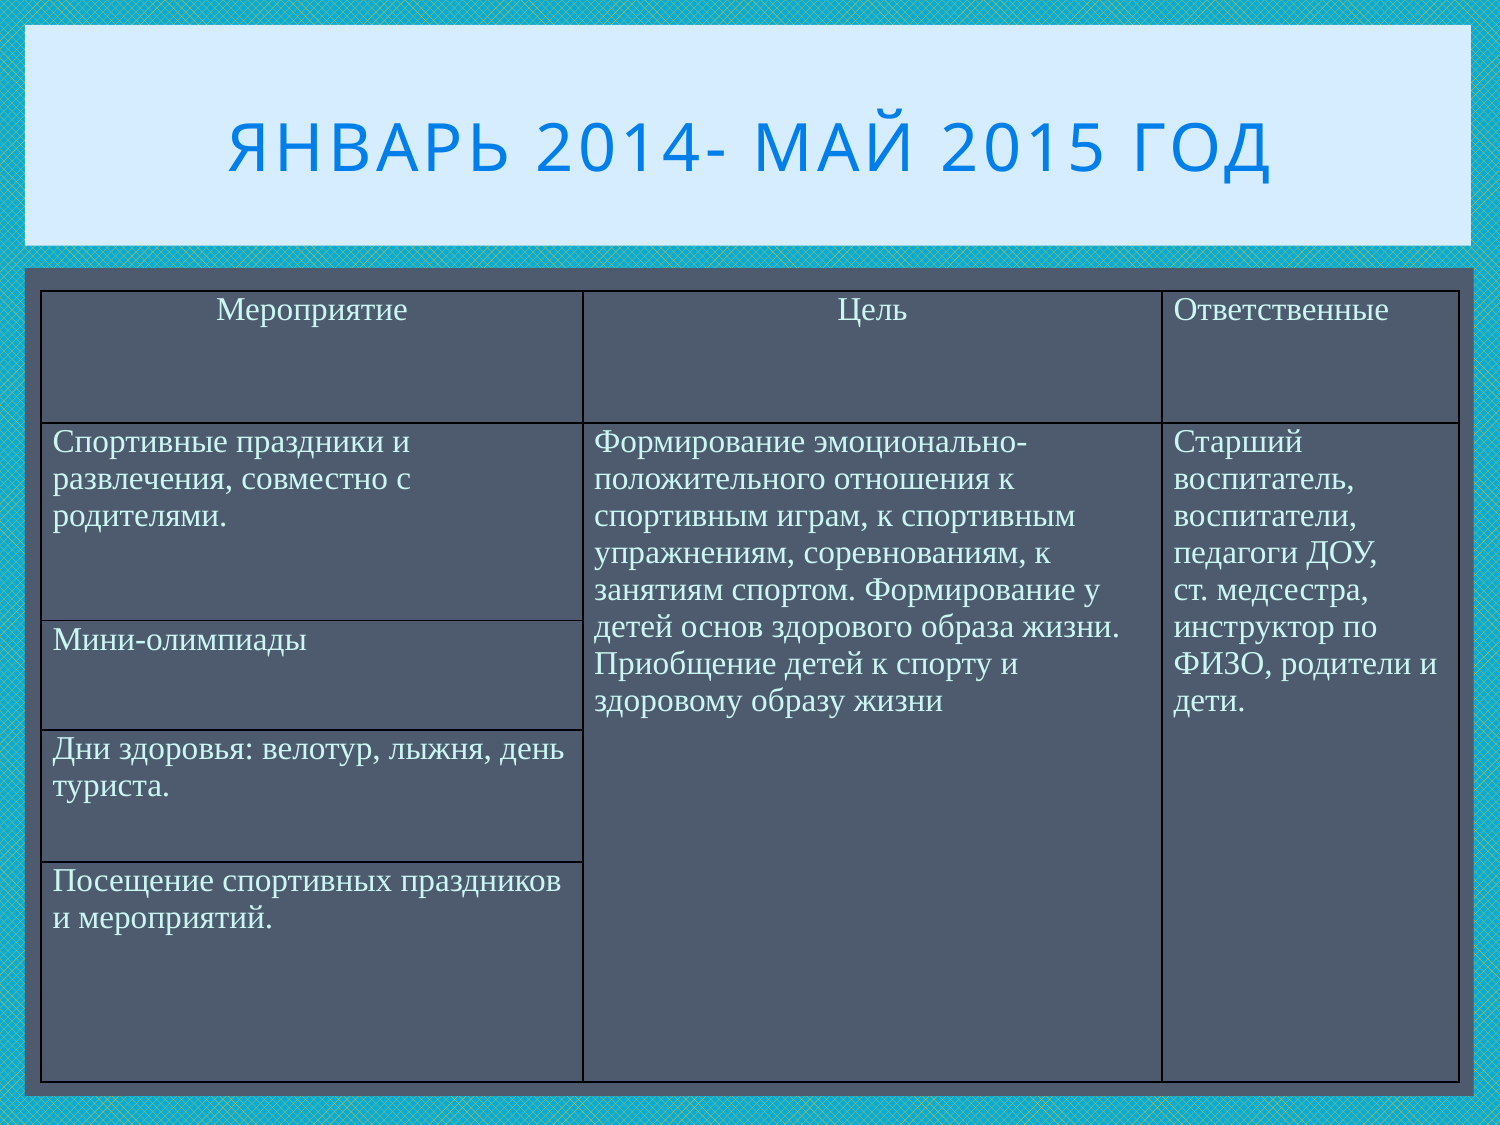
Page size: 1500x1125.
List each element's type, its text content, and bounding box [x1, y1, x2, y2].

title Январь 2014- май 2015 год [62, 58, 1438, 232]
text_box [245, 433, 1500, 509]
table_header Цель [584, 292, 1161, 422]
table_header Мероприятие [42, 292, 582, 422]
table_cell Мини-олимпиады [42, 621, 582, 729]
table_header Ответственные [1163, 292, 1458, 422]
table_cell Старший воспитатель, воспитатели, педагоги ДОУ, ст. медсестра, инструктор по ФИЗО, родители и дети. [1163, 509, 1458, 1081]
table_cell Посещение спортивных праздников и мероприятий. [42, 863, 582, 1081]
table_cell Дни здоровья: велотур, лыжня, день туриста. [42, 731, 582, 861]
table_cell Формирование эмоционально-положительного отношения к спортивным играм, к спортивным упражнениям, соревнованиям, к занятиям спортом. Формирование у детей основ здорового образа жизни. Приобщение детей к спорту и здоровому образу жизни [584, 424, 1161, 433]
table_cell Спортивные праздники и развлечения, совместно с родителями. [42, 424, 582, 620]
table_cell Старший воспитатель, воспитатели, педагоги ДОУ, ст. медсестра, инструктор по ФИЗО, родители и дети. [1163, 424, 1458, 433]
table_cell Формирование эмоционально-положительного отношения к спортивным играм, к спортивным упражнениям, соревнованиям, к занятиям спортом. Формирование у детей основ здорового образа жизни. Приобщение детей к спорту и здоровому образу жизни [584, 509, 1161, 1081]
